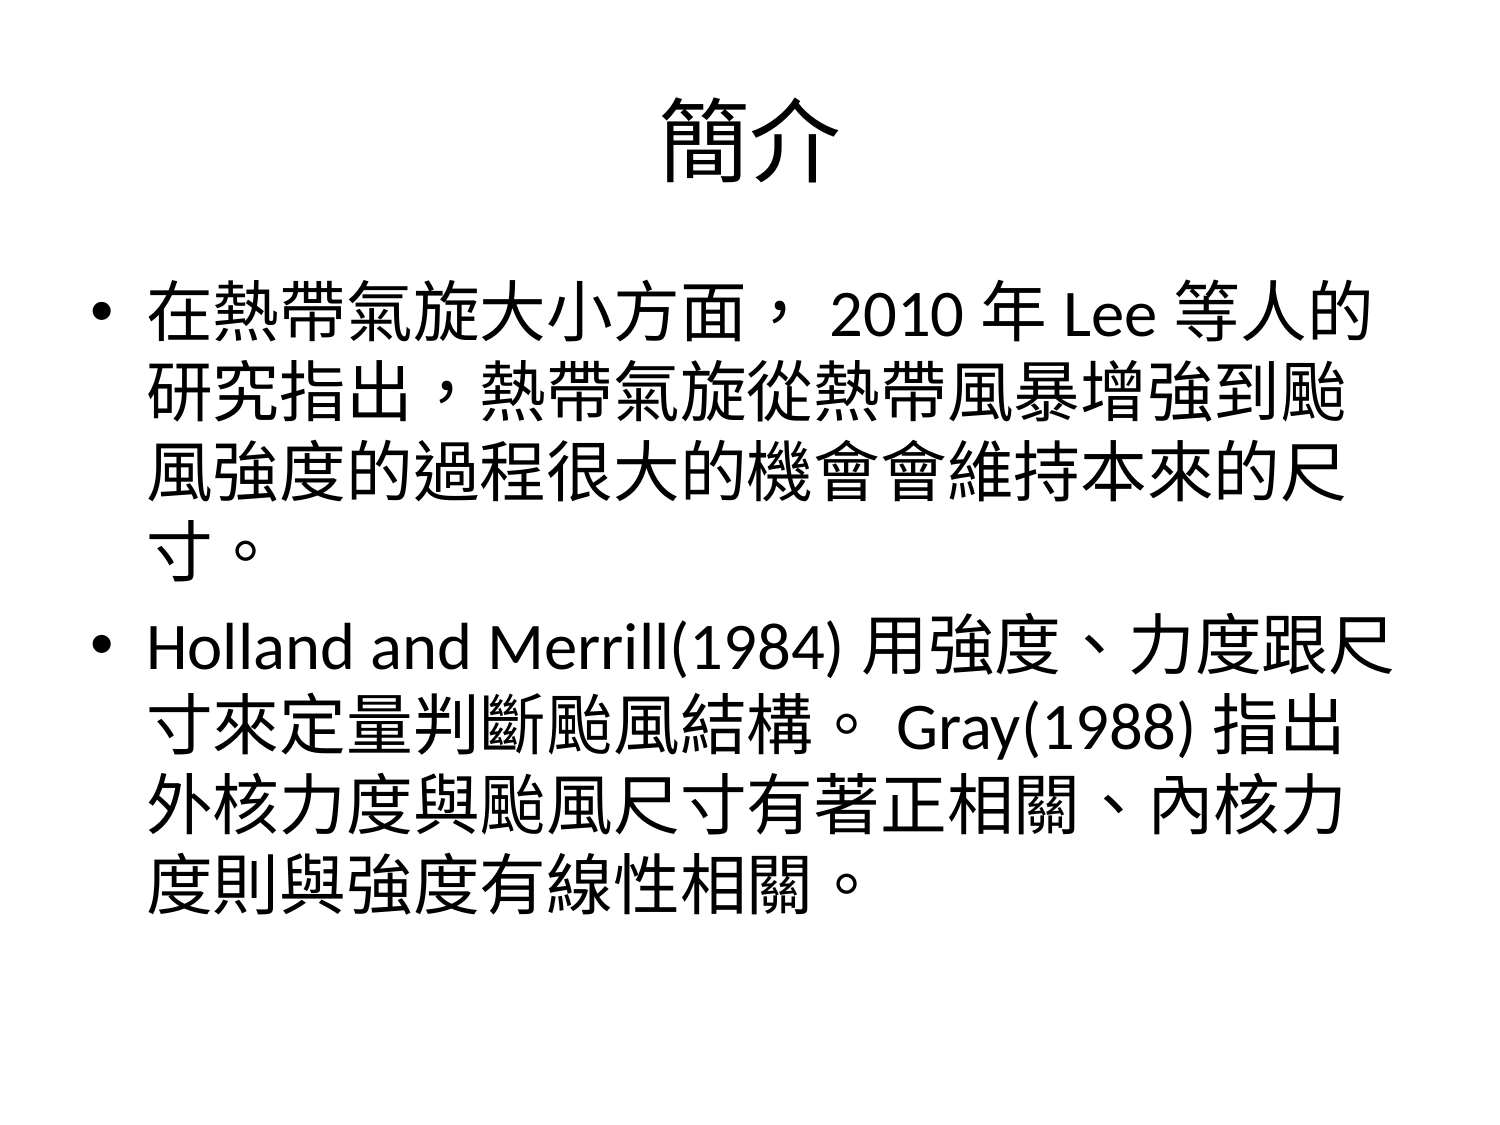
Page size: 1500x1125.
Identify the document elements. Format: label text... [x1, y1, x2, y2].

title 簡介 [75, 45, 1425, 233]
list 在熱帶氣旋大小方面，2010年Lee等人的研究指出，熱帶氣旋從熱帶風暴增強到颱風強度的過程很大的機會會維持本來的尺寸。 Holland and Merrill(1984)用強度、力度跟尺寸來定量判斷颱風結構。Gray(1988)指出外核力度與颱風尺寸有著正相關、內核力度則與強度有線性相關。 [75, 262, 1425, 1005]
